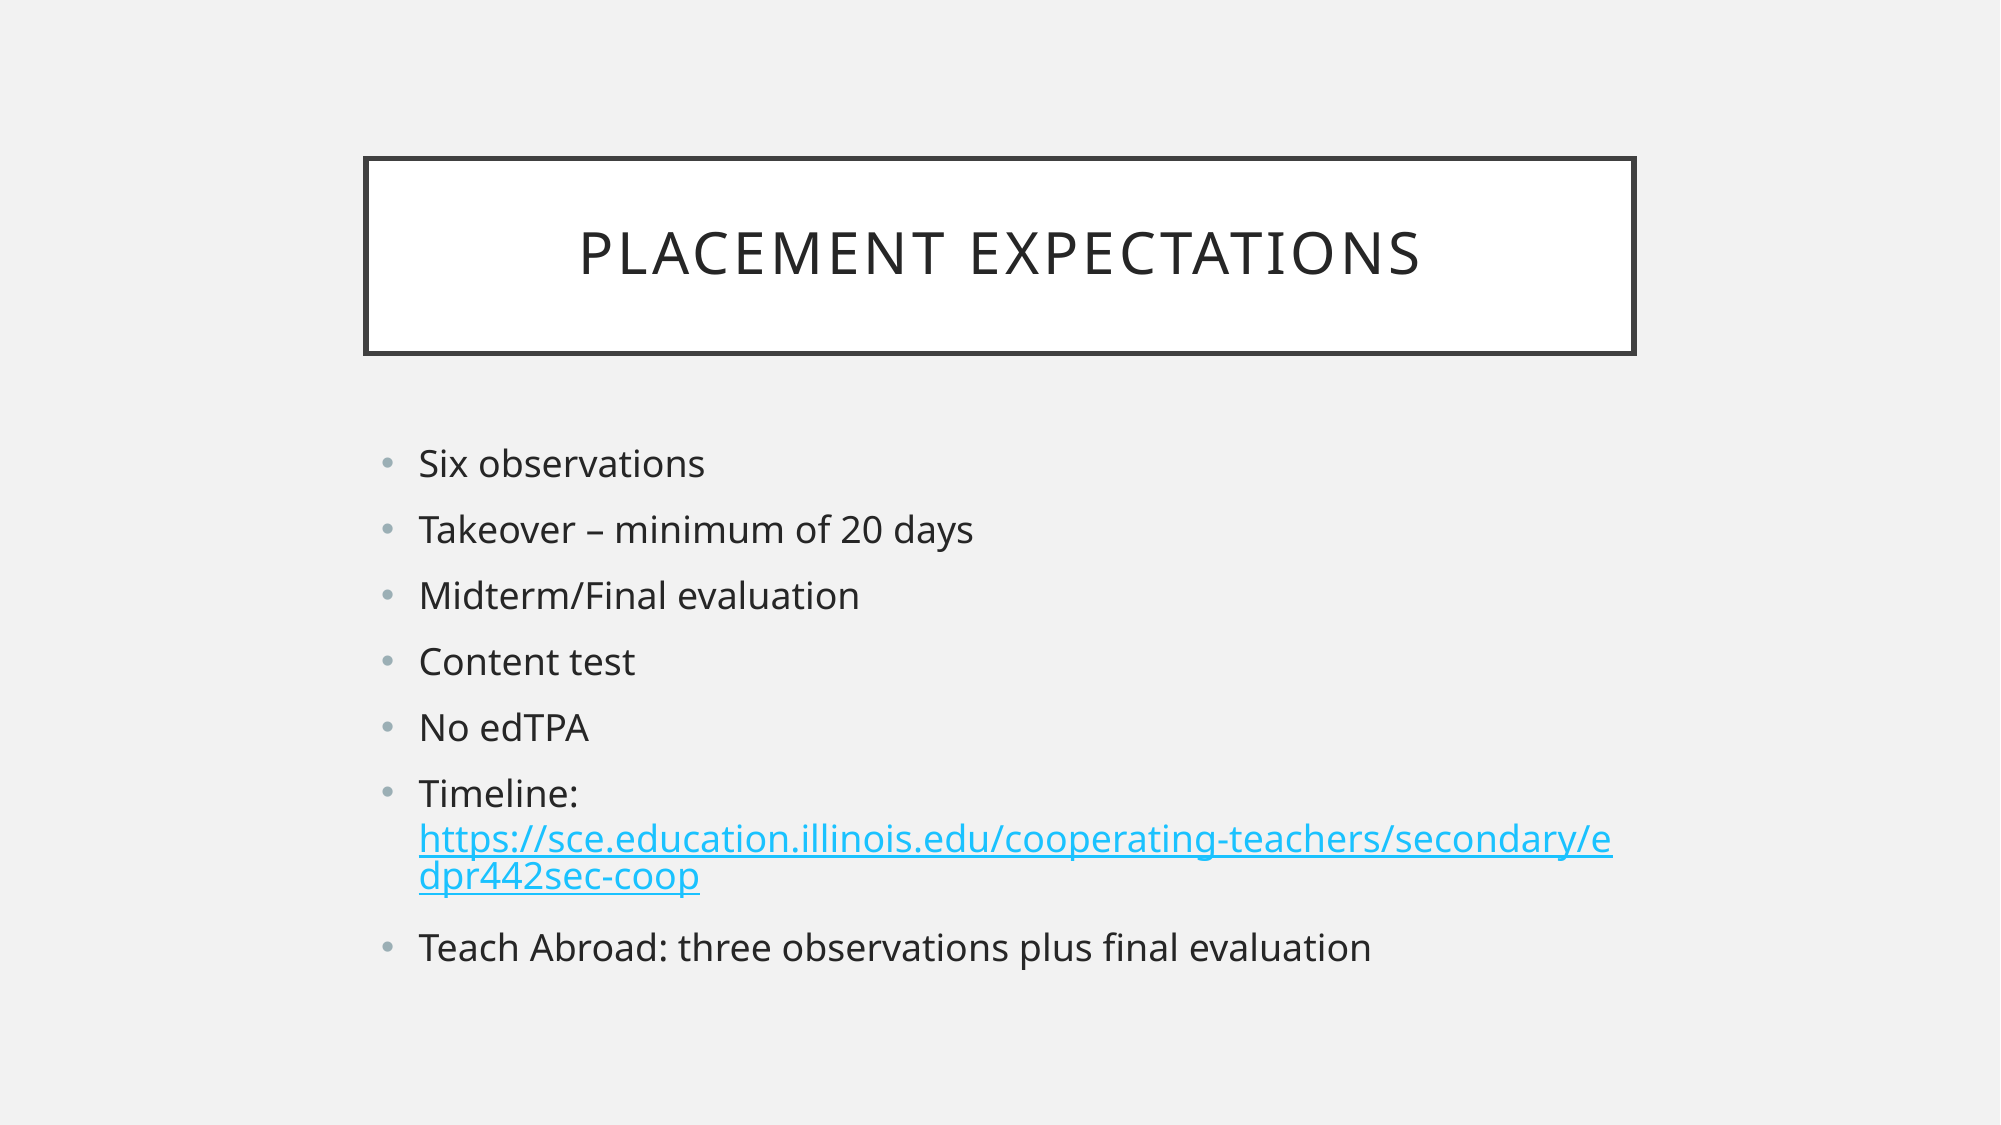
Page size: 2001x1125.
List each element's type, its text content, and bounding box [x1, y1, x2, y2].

title Placement expectations [363, 156, 1637, 356]
list Six observations Takeover – minimum of 20 days Midterm/Final evaluation Content test No edTPA Timeline: https://sce.education.illinois.edu/cooperating-teachers/secondary/edpr442sec-coop Teach Abroad: three observations plus final evaluation [366, 432, 1634, 942]
